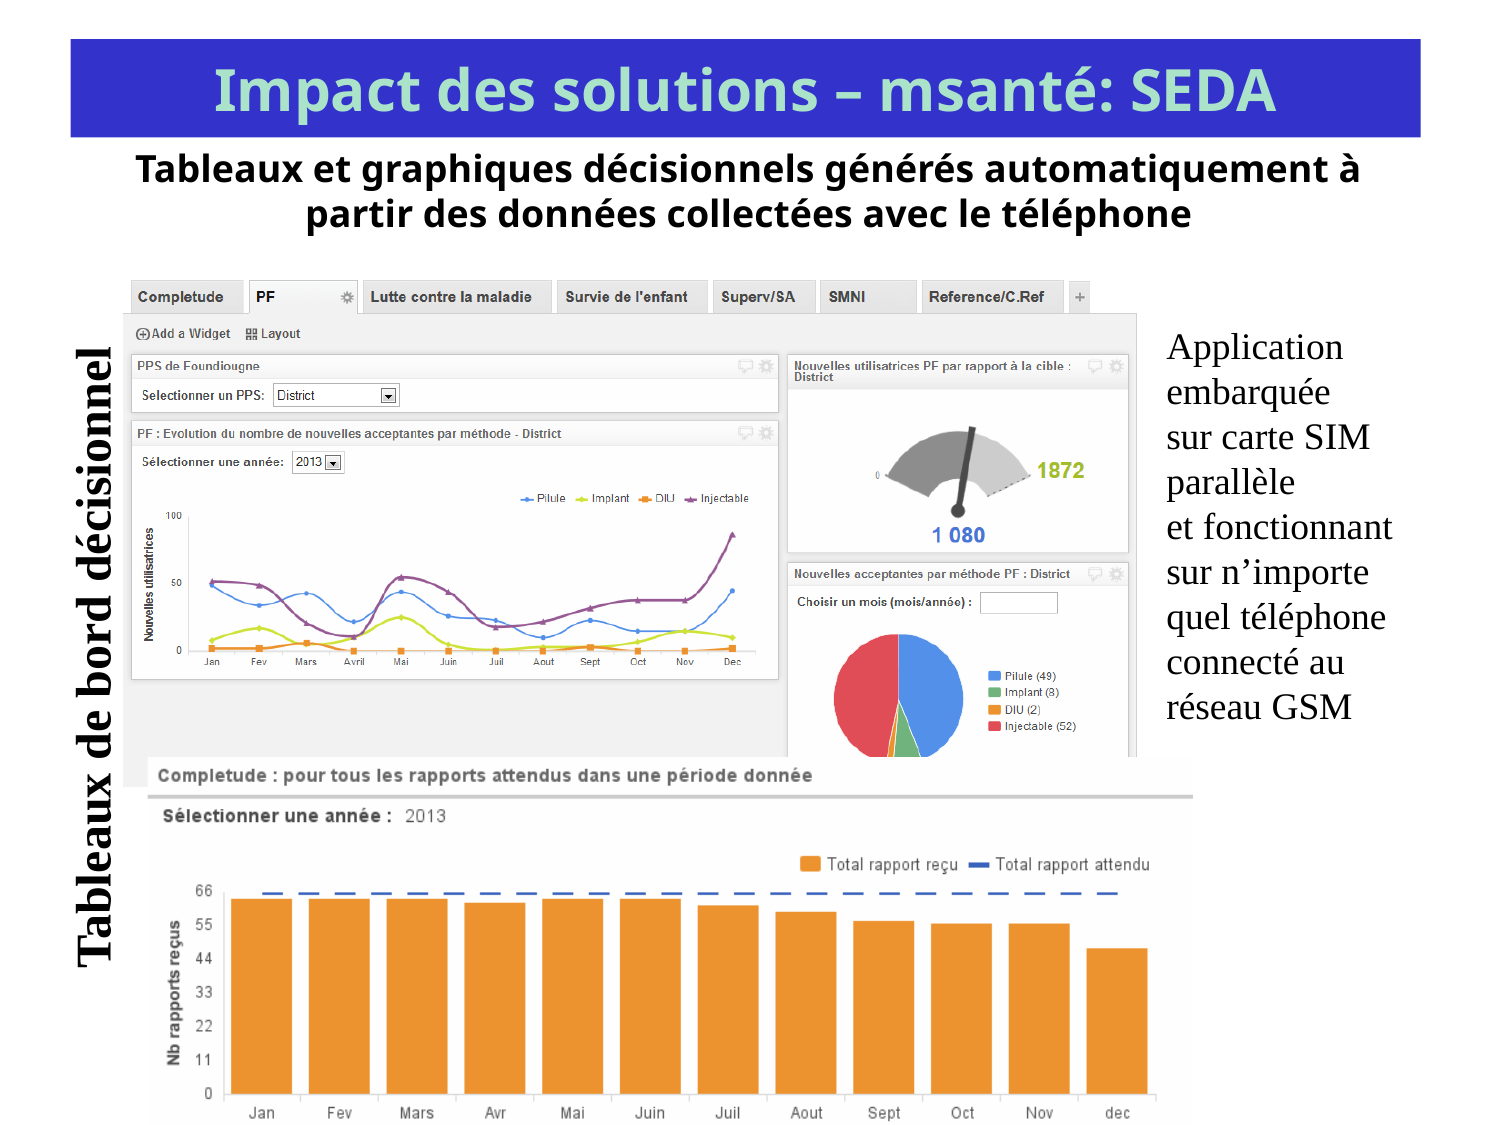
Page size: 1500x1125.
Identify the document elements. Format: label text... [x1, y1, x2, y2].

title Impact des solutions – msanté: SEDA [70, 39, 1421, 137]
text_box Tableaux et graphiques décisionnels générés automatiquement à partir des données collectées avec le téléphone [63, 137, 1436, 255]
list Tableaux de bord décisionnel [53, 219, 141, 1095]
picture [123, 278, 1194, 1125]
text_box Application embarquée sur carte SIM parallèle et fonctionnant sur n’importe quel téléphone connecté au réseau GSM [1151, 314, 1459, 735]
